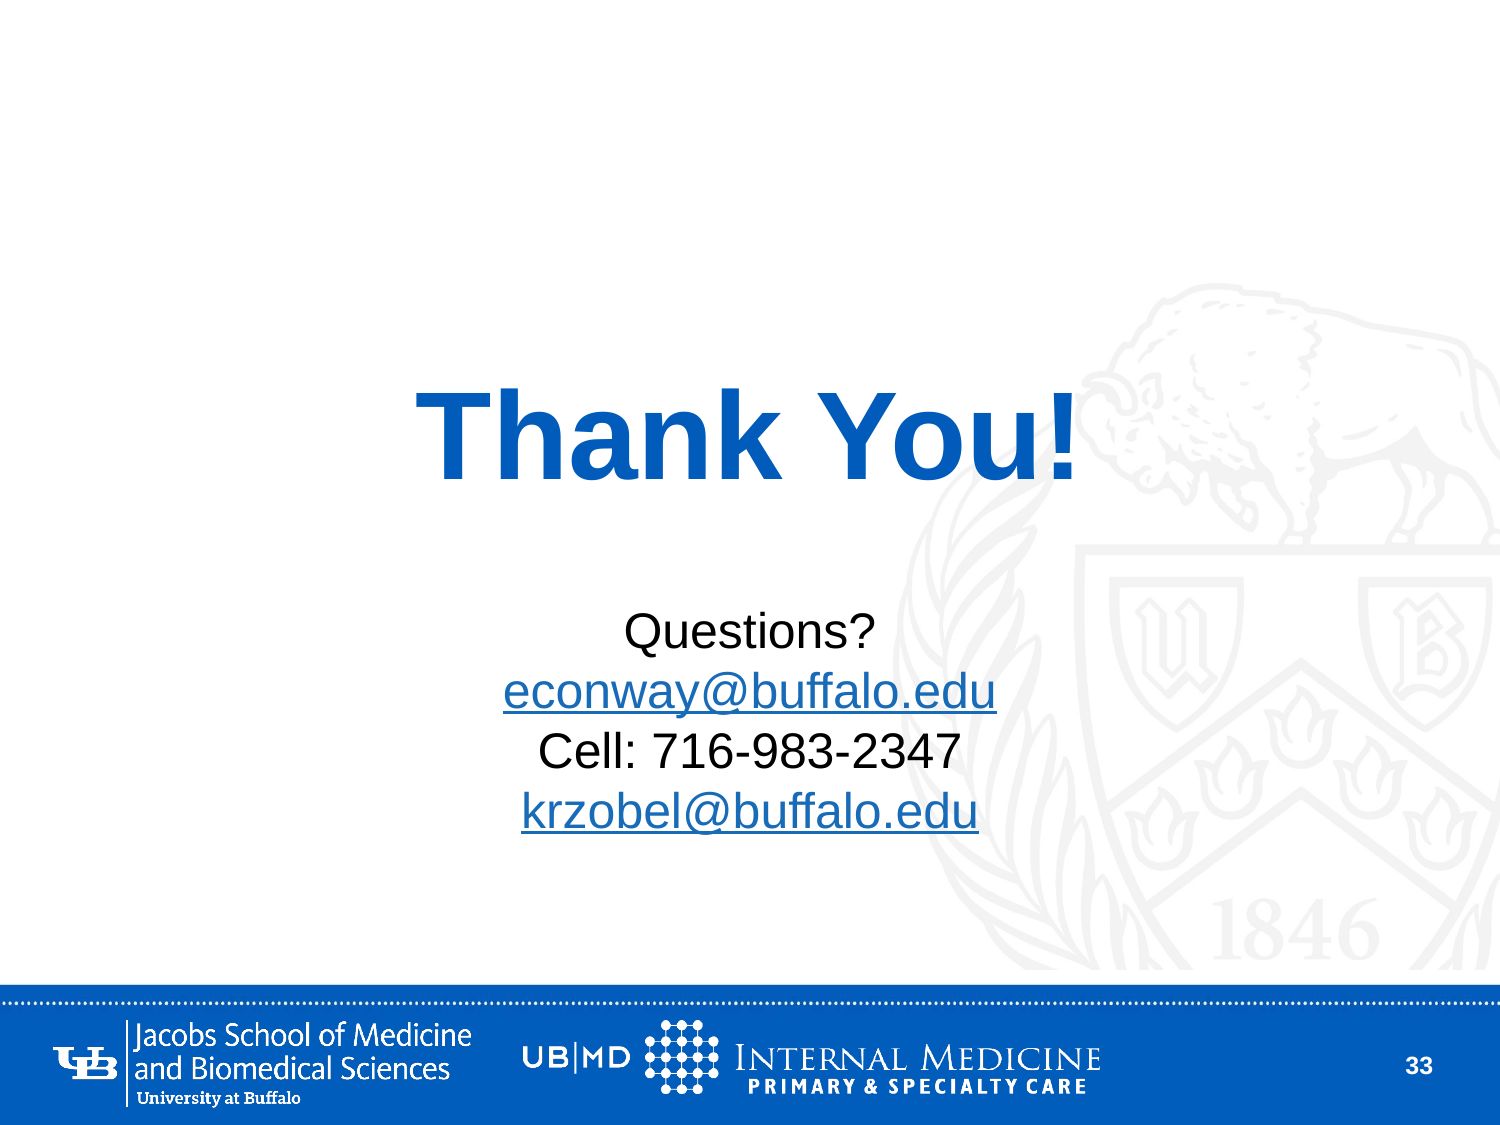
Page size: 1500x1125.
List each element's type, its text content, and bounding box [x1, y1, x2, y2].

subtitle Questions? econway@buffalo.edu Cell: 716-983-2347 krzobel@buffalo.edu [187, 590, 1313, 863]
title Thank You! [112, 122, 1388, 515]
picture [0, 32, 1500, 1125]
